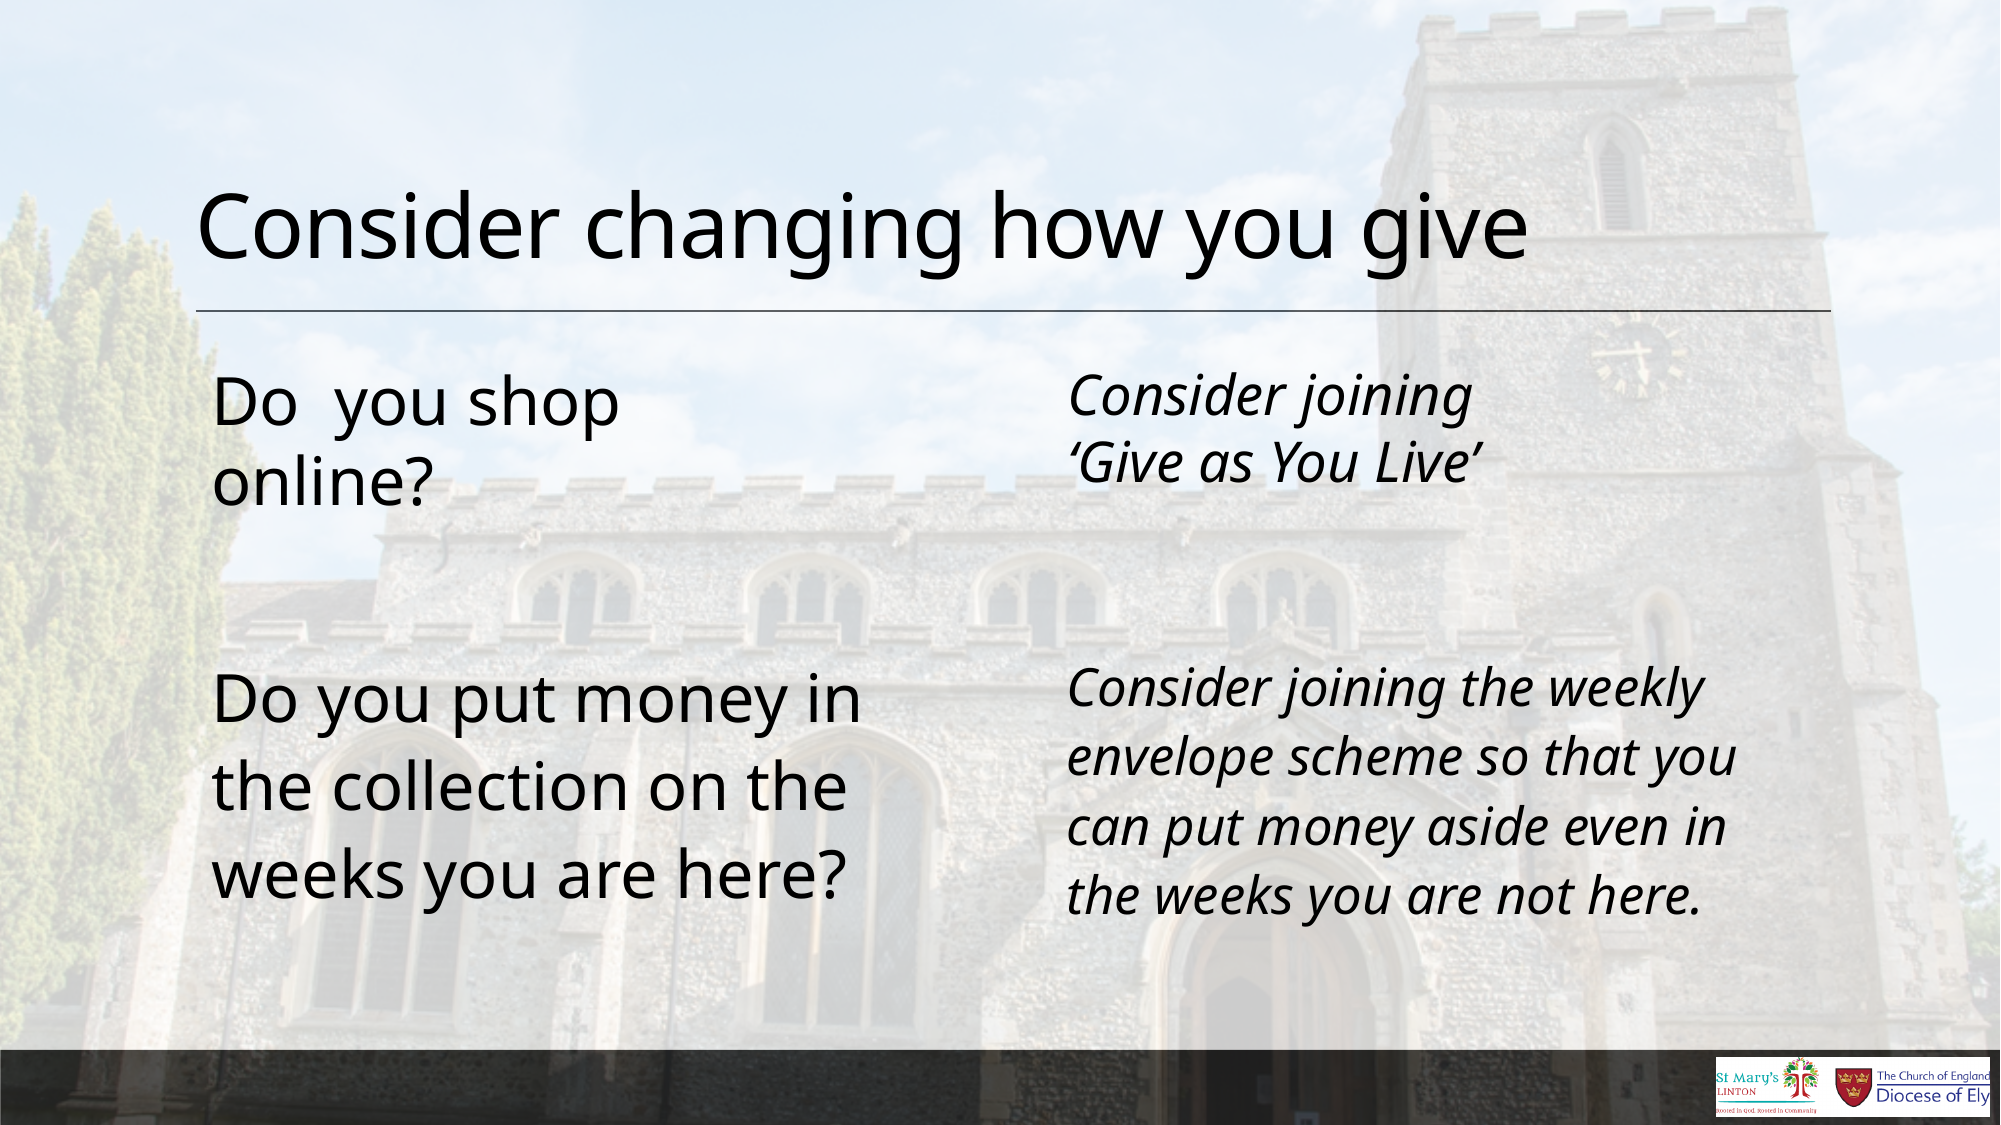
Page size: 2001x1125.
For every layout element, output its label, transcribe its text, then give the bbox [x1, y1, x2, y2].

text_box Do you put money in the collection on the weeks you are here? [196, 639, 900, 937]
picture [1716, 1056, 1990, 1118]
text_box Do you shop online? [196, 351, 824, 527]
text_box Consider joining the weekly envelope scheme so that you can put money aside even in the weeks you are not here. [1052, 639, 1783, 937]
text_box Consider joining ‘Give as You Live’ [1052, 351, 1620, 502]
title Consider changing how you give [180, 47, 1830, 285]
